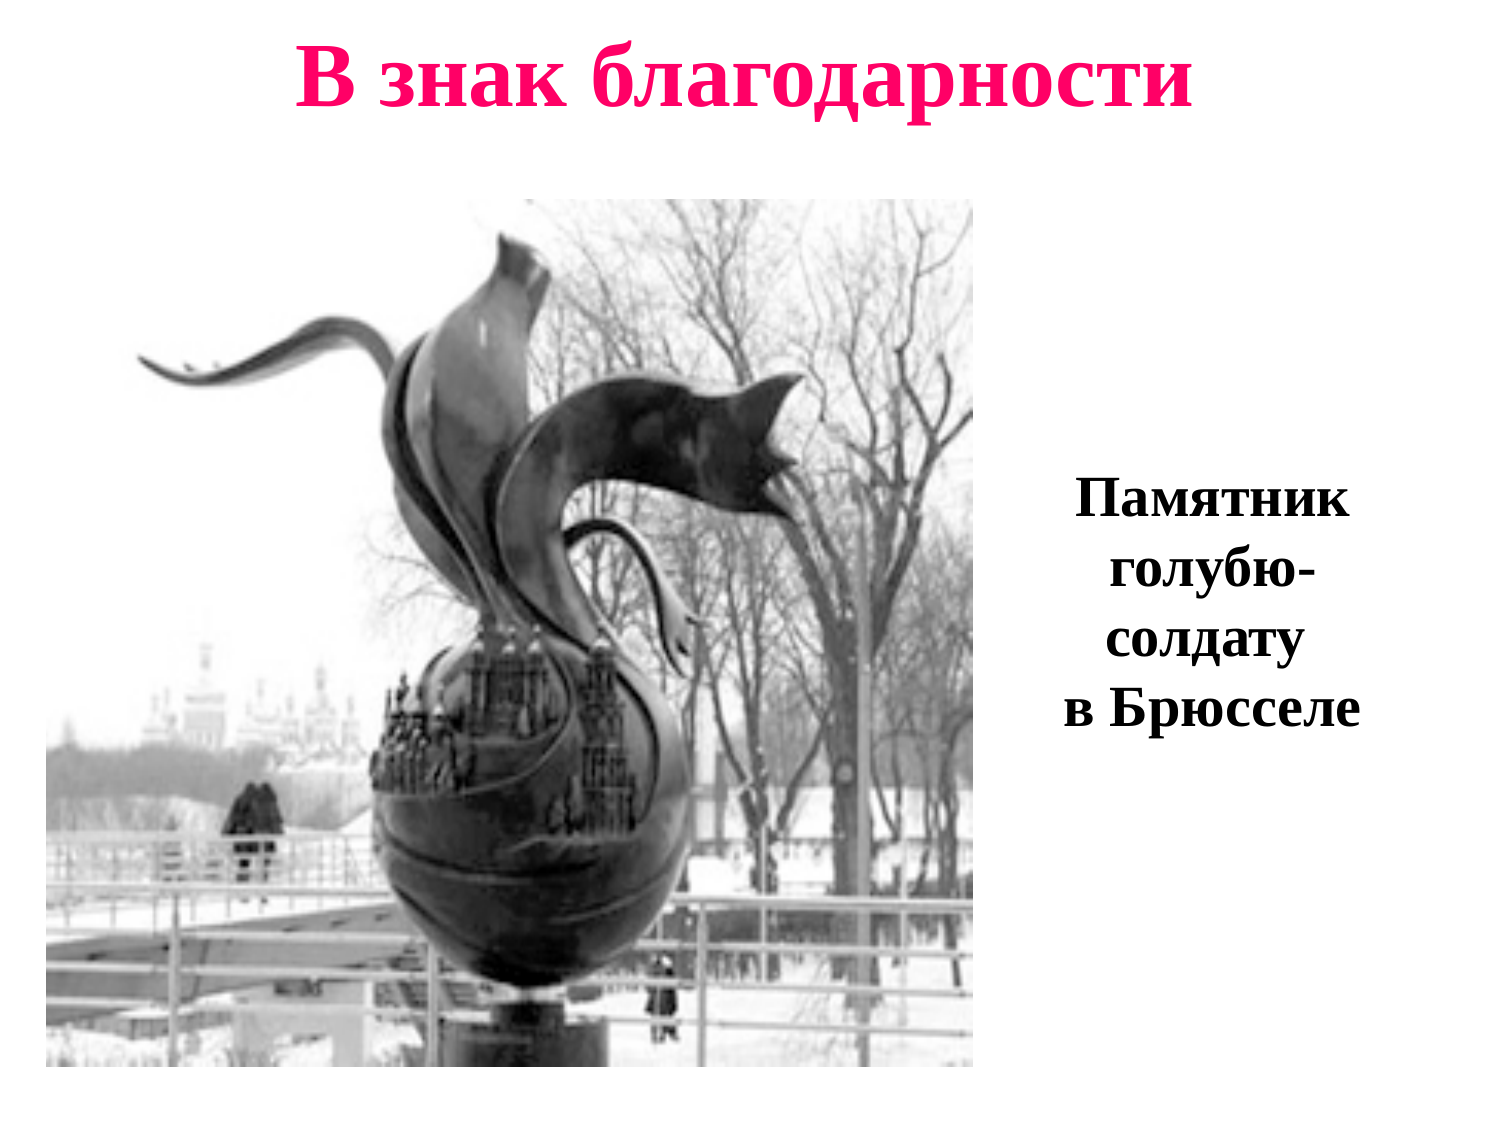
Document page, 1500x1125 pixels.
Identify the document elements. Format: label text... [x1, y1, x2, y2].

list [46, 198, 973, 1067]
title В знак благодарности [70, 0, 1421, 141]
text_box Памятник голубю-солдату в Брюсселе [1007, 527, 1418, 668]
